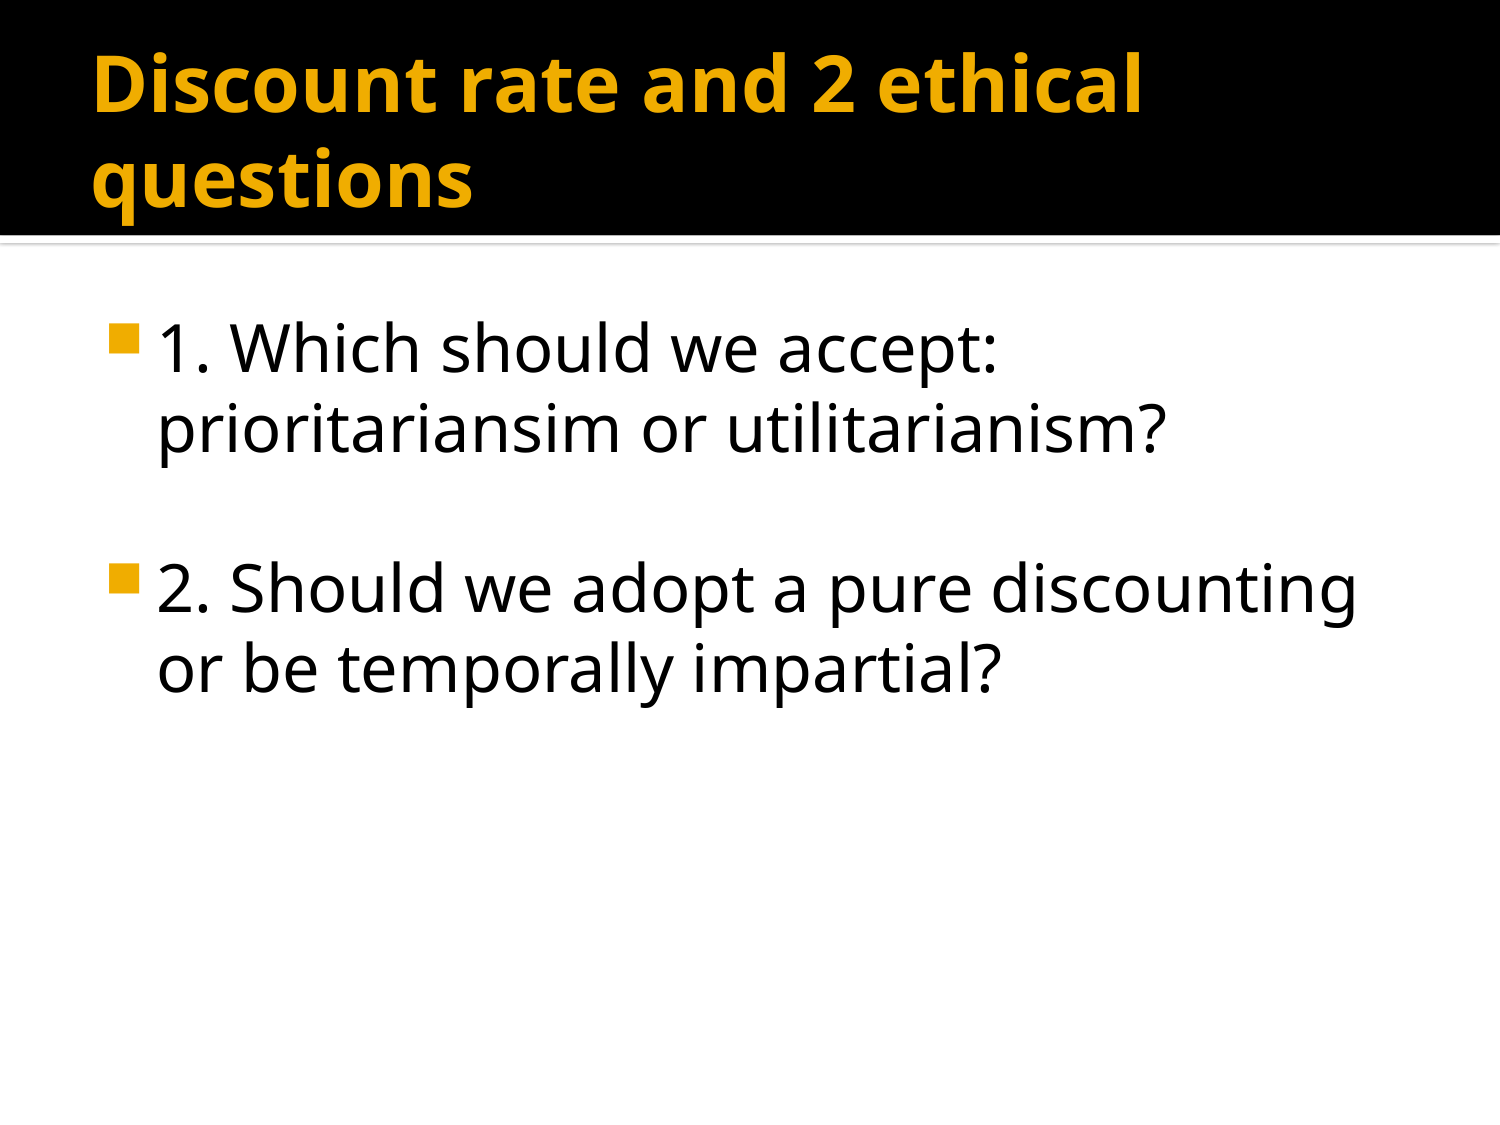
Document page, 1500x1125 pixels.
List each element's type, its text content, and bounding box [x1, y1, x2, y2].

title Discount rate and 2 ethical questions [75, 25, 1425, 231]
list 1. Which should we accept: prioritariansim or utilitarianism? 2. Should we adopt a pure discounting or be temporally impartial? [75, 291, 1425, 1050]
